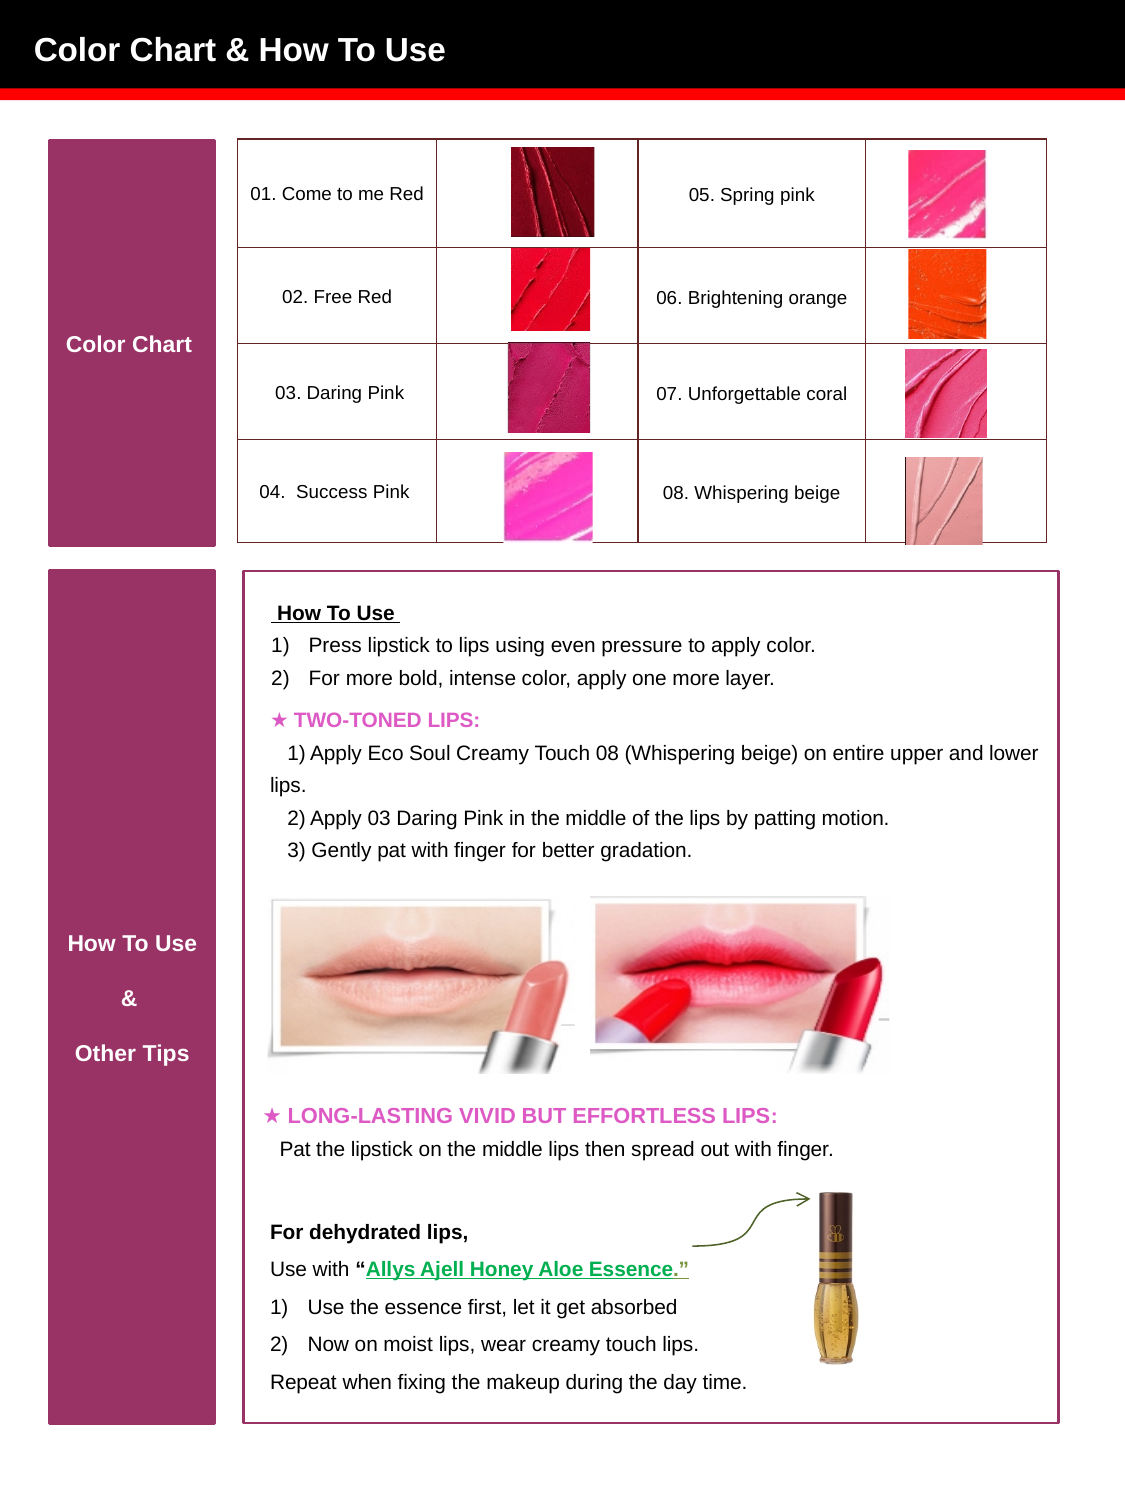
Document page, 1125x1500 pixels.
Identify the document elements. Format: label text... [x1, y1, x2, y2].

picture [510, 248, 591, 332]
picture [904, 349, 987, 439]
text_box For dehydrated lips, Use with “Allys Ajell Honey Aloe Essence.” Use the essence first, let it get absorbed Now on moist lips, wear creamy touch lips. Repeat when fixing the makeup during the day time. [255, 1198, 1032, 1401]
text_box ★ Long-lasting vivid but effortless lips: Pat the lipstick on the middle lips then spread out with finger. [247, 1086, 1032, 1168]
picture [810, 1190, 860, 1366]
table_cell 06. Brightening orange [639, 248, 865, 343]
table_cell [592, 344, 637, 439]
table_cell 02. Free Red [238, 248, 436, 343]
text_box Color Chart [48, 138, 217, 548]
table_cell [866, 248, 905, 343]
table_header 01. Come to me Red [238, 140, 436, 247]
picture [510, 147, 595, 237]
table_cell [437, 440, 637, 542]
picture [908, 149, 989, 242]
picture [589, 896, 890, 1074]
text_box Color Chart & How To Use [19, 21, 835, 76]
table_header [866, 140, 1046, 247]
table_cell [991, 248, 1046, 343]
table_cell [987, 344, 1046, 439]
table_header [437, 140, 637, 247]
text_box ★ Two-toned lips: 1) Apply Eco Soul Creamy Touch 08 (Whispering beige) on entire upper and lower lips. 2) Apply 03 Daring Pink in the middle of the lips by patting motion. 3) Gently pat with finger for better gradation. [255, 667, 1059, 870]
text_box [241, 569, 1061, 1425]
table_cell [866, 344, 907, 439]
table_cell [437, 344, 505, 439]
picture [908, 248, 987, 340]
picture [502, 452, 593, 543]
picture [904, 456, 983, 545]
table_cell [866, 440, 1046, 542]
table_header 05. Spring pink [639, 140, 865, 247]
table_cell [437, 248, 637, 343]
text_box How To Use & Other Tips [48, 569, 217, 1425]
text_box How To Use Press lipstick to lips using even pressure to apply color. For more bold, intense color, apply one more layer. [256, 584, 1025, 667]
table_cell 07. Unforgettable coral [639, 344, 865, 439]
table_cell 03. Daring Pink [238, 344, 436, 439]
picture [266, 896, 575, 1074]
table_cell 08. Whispering beige [639, 440, 865, 542]
picture [507, 342, 591, 434]
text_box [692, 1198, 811, 1247]
table_cell 04. Success Pink [238, 440, 436, 542]
